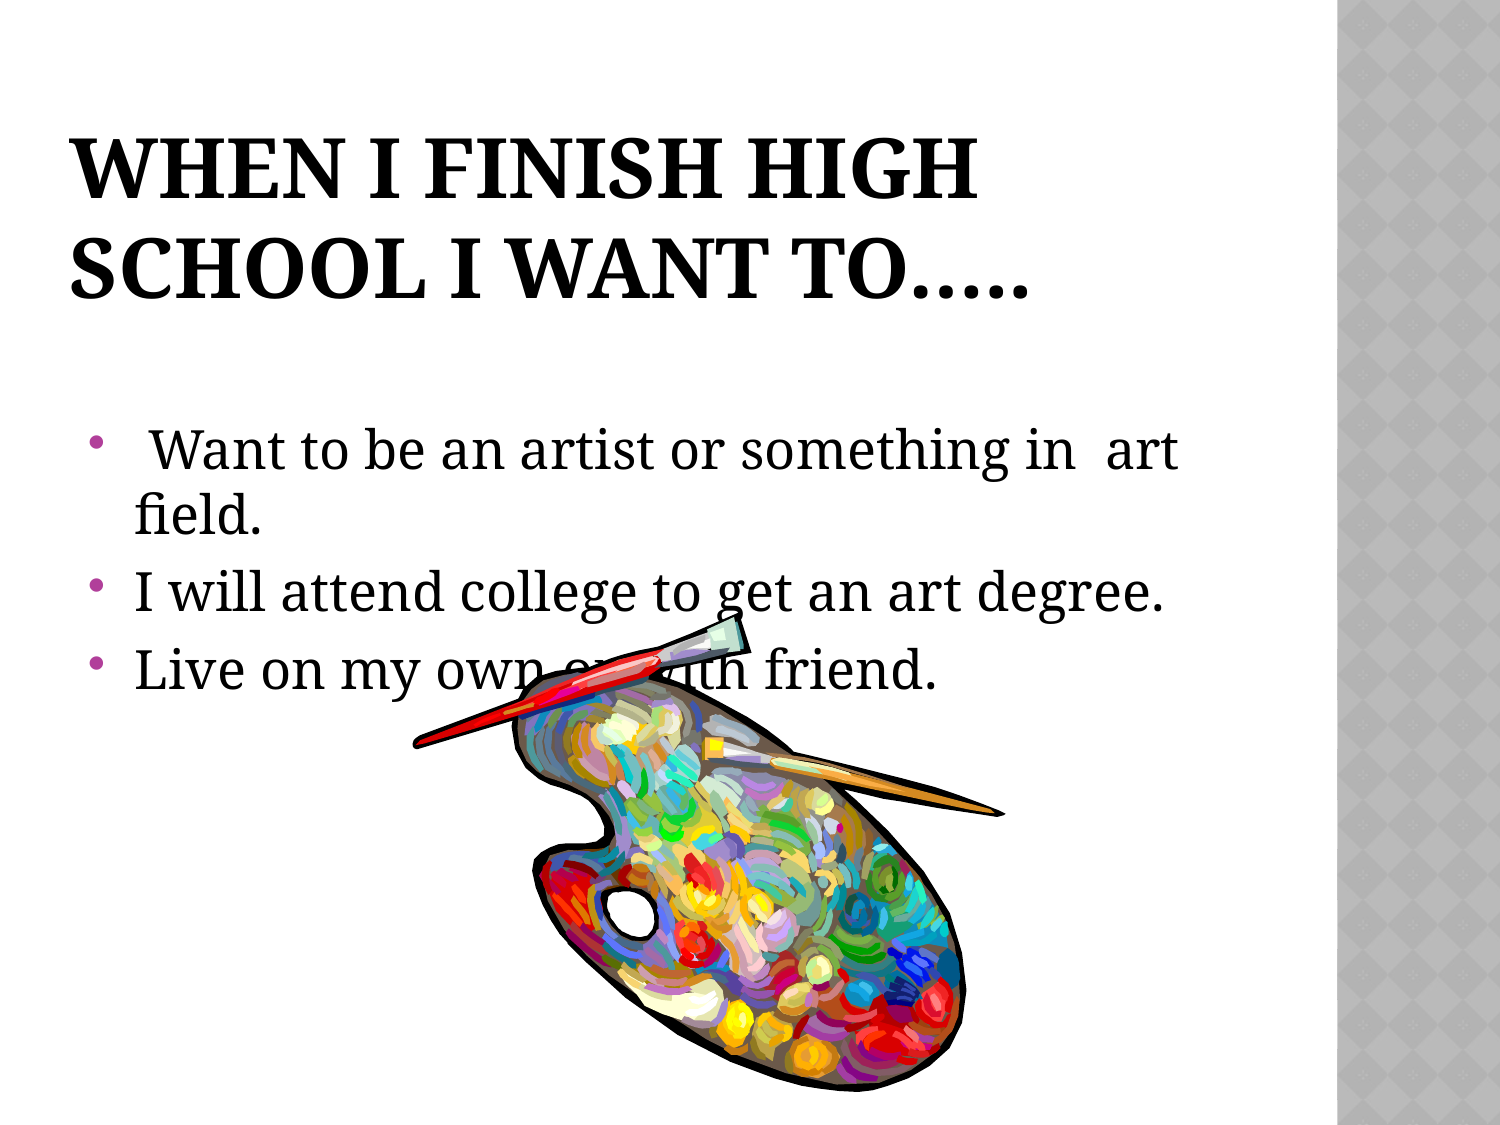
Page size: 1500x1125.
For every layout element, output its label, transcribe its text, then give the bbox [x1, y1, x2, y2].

picture [412, 612, 1006, 1093]
title When I finish High School I want to….. [62, 87, 1250, 315]
list Want to be an artist or something in art field. I will attend college to get an art degree. Live on my own or with friend. [75, 329, 1263, 963]
